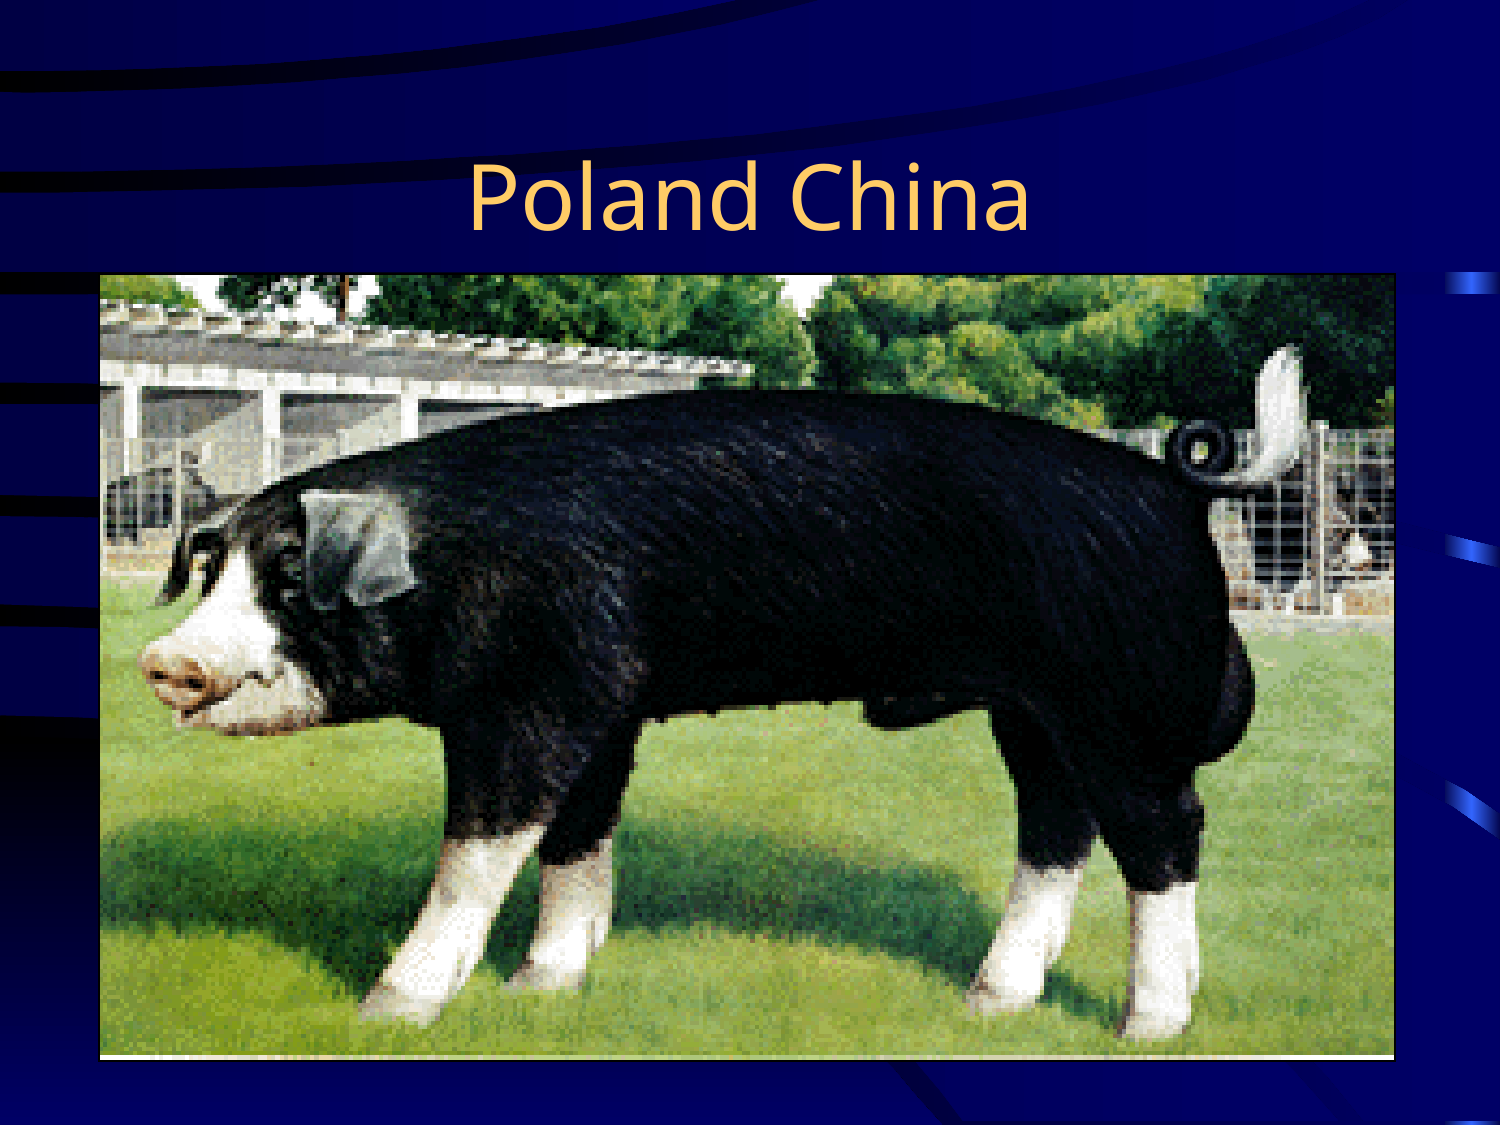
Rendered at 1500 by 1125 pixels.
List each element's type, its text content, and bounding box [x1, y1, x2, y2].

title Poland China [112, 99, 1388, 273]
picture [99, 274, 1394, 1061]
